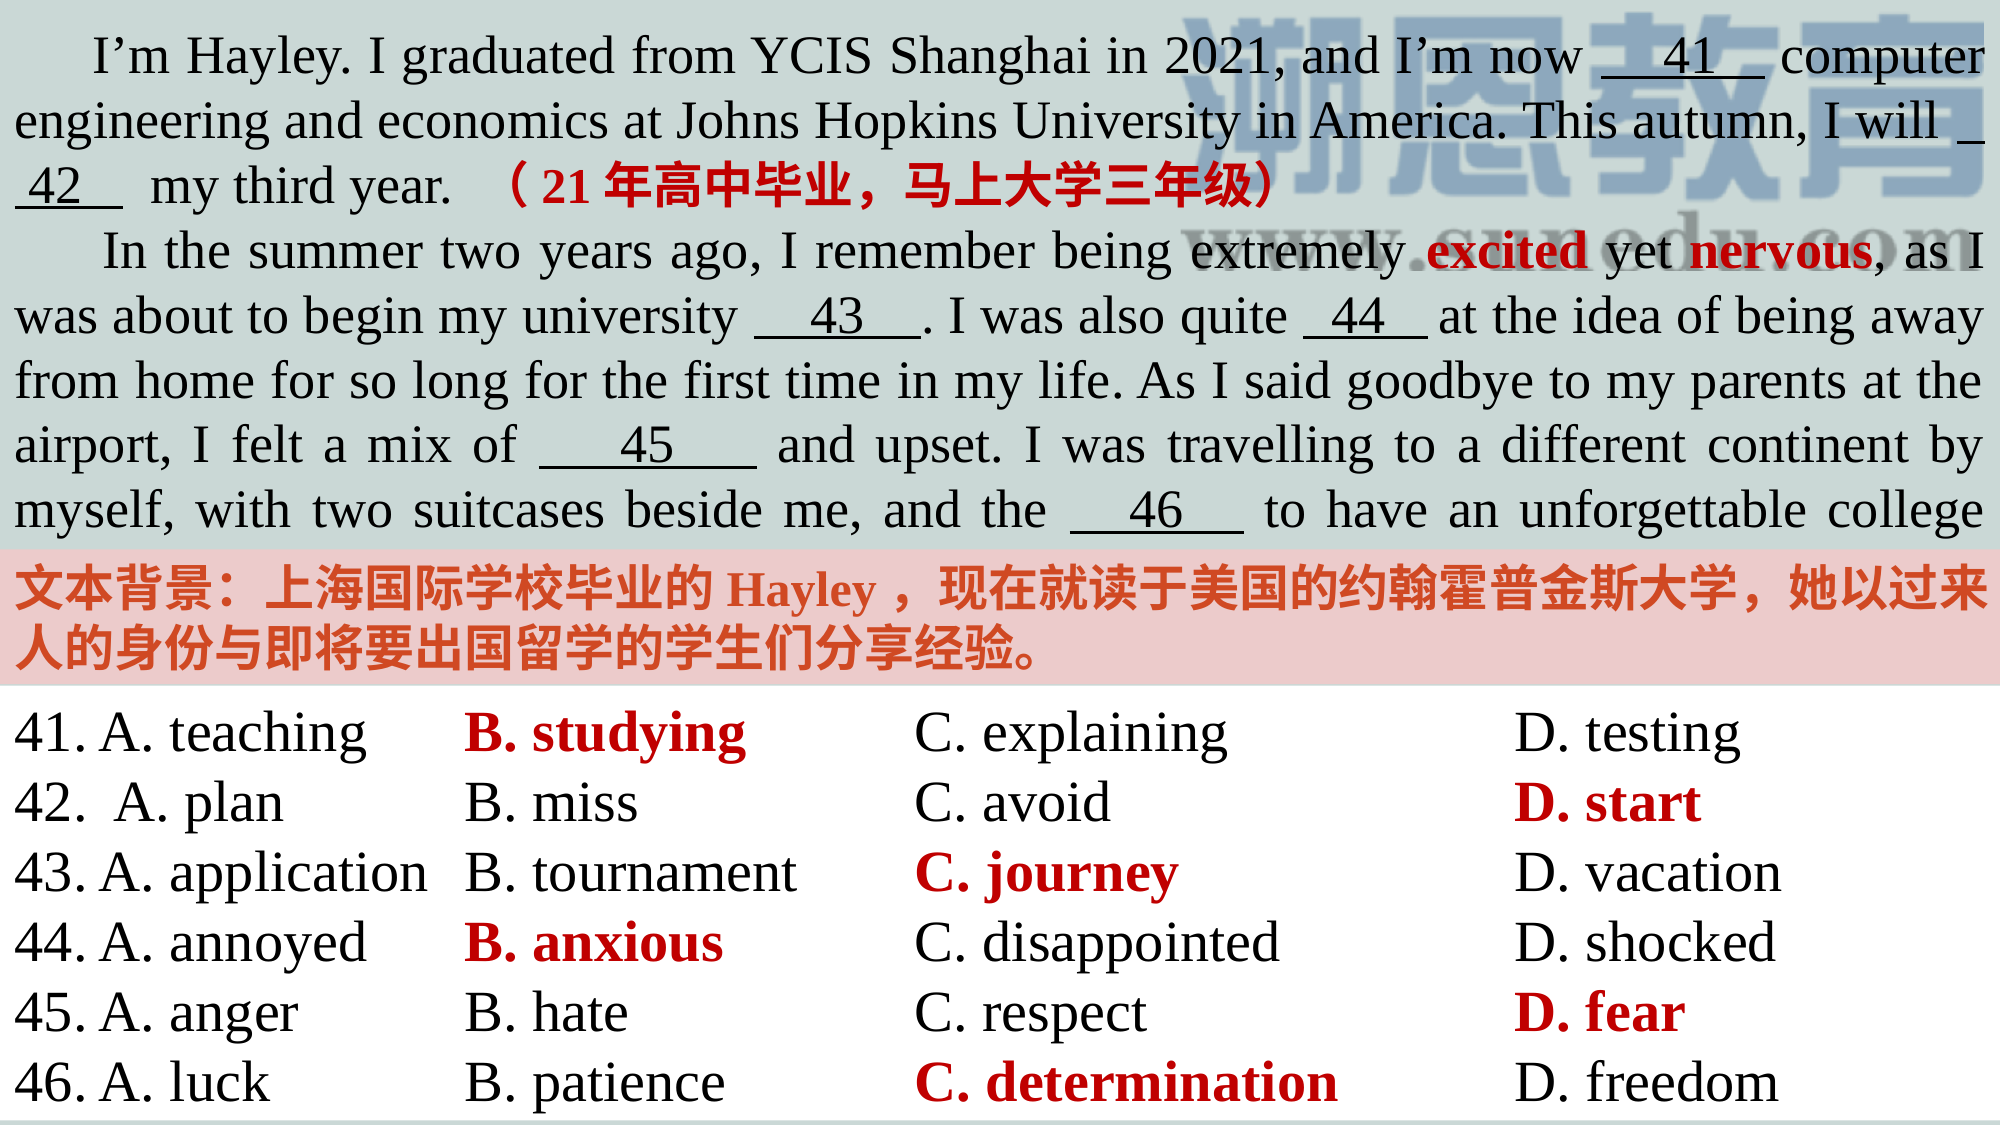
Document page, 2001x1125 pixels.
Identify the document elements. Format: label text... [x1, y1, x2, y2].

text_box I’m Hayley. I graduated from YCIS Shanghai in 2021, and I’m now 41 computer engineering and economics at Johns Hopkins University in America. This autumn, I will 42 my third year. （21年高中毕业，马上大学三年级） In the summer two years ago, I remember being extremely excited yet nervous, as I was about to begin my university 43 . I was also quite 44 |at the idea of being away from home for so long for the first time in my life. As I said goodbye to my parents at the airport, I felt a mix of 45 and upset. I was travelling to a different continent by myself, with two suitcases beside me, and the 46 to have an unforgettable college experience. [0, 11, 2000, 549]
text_box 文本背景：上海国际学校毕业的Hayley，现在就读于美国的约翰霍普金斯大学，她以过来人的身份与即将要出国留学的学生们分享经验。 [0, 549, 2000, 685]
text_box 41. A. teaching B. studying C. explaining D. testing 42. A. plan B. miss C. avoid D. start 43. A. application B. tournament C. journey D. vacation 44. A. annoyed B. anxious C. disappointed D. shocked 45. A. anger B. hate C. respect D. fear 46. A. luck B. patience C. determination D. freedom [0, 685, 2000, 1121]
